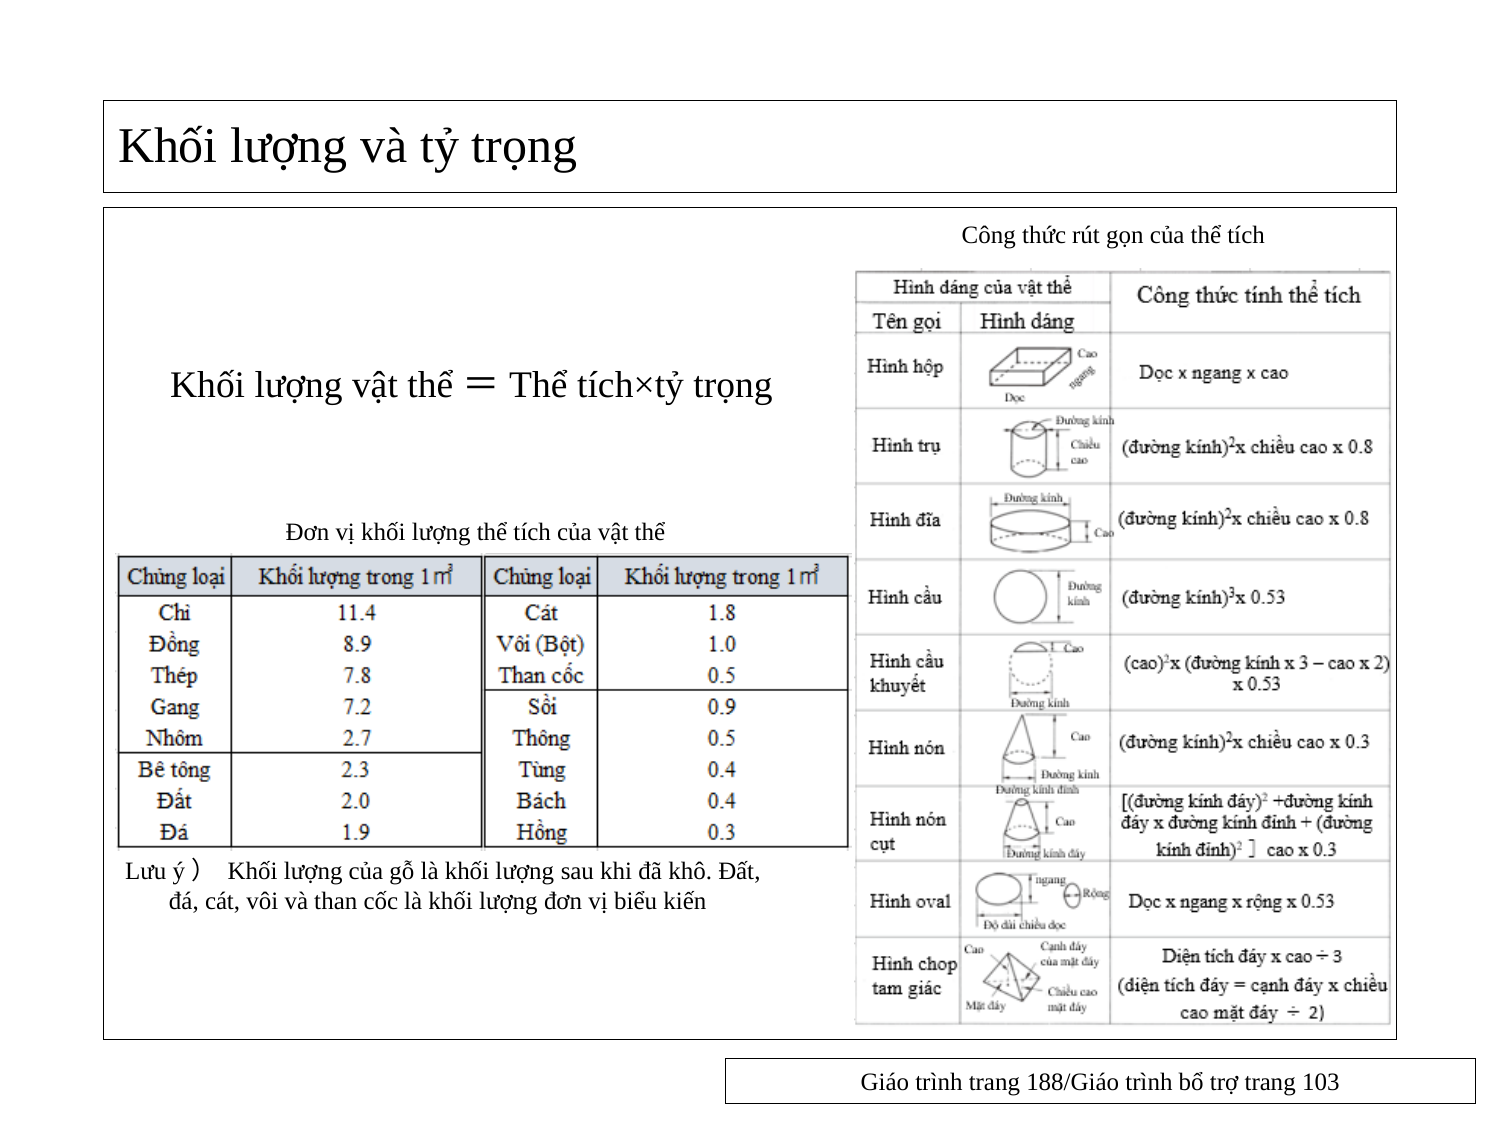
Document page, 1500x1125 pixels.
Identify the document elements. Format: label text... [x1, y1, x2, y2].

text_box Khối lượng vật thể＝Thể tích×tỷ trọng [134, 352, 809, 413]
text_box [103, 207, 1397, 1040]
title Khối lượng và tỷ trọng [103, 100, 1397, 193]
picture [115, 553, 852, 851]
text_box Lưu ý） Khối lượng của gỗ là khối lượng sau khi đã khô. Đất, đá, cát, vôi và than cốc là khối lượng đơn vị biểu kiến [110, 847, 802, 923]
text_box Công thức rút gọn của thể tích [839, 211, 1388, 256]
picture [854, 268, 1394, 1028]
text_box Giáo trình trang 188/Giáo trình bổ trợ trang 103 [725, 1058, 1476, 1104]
